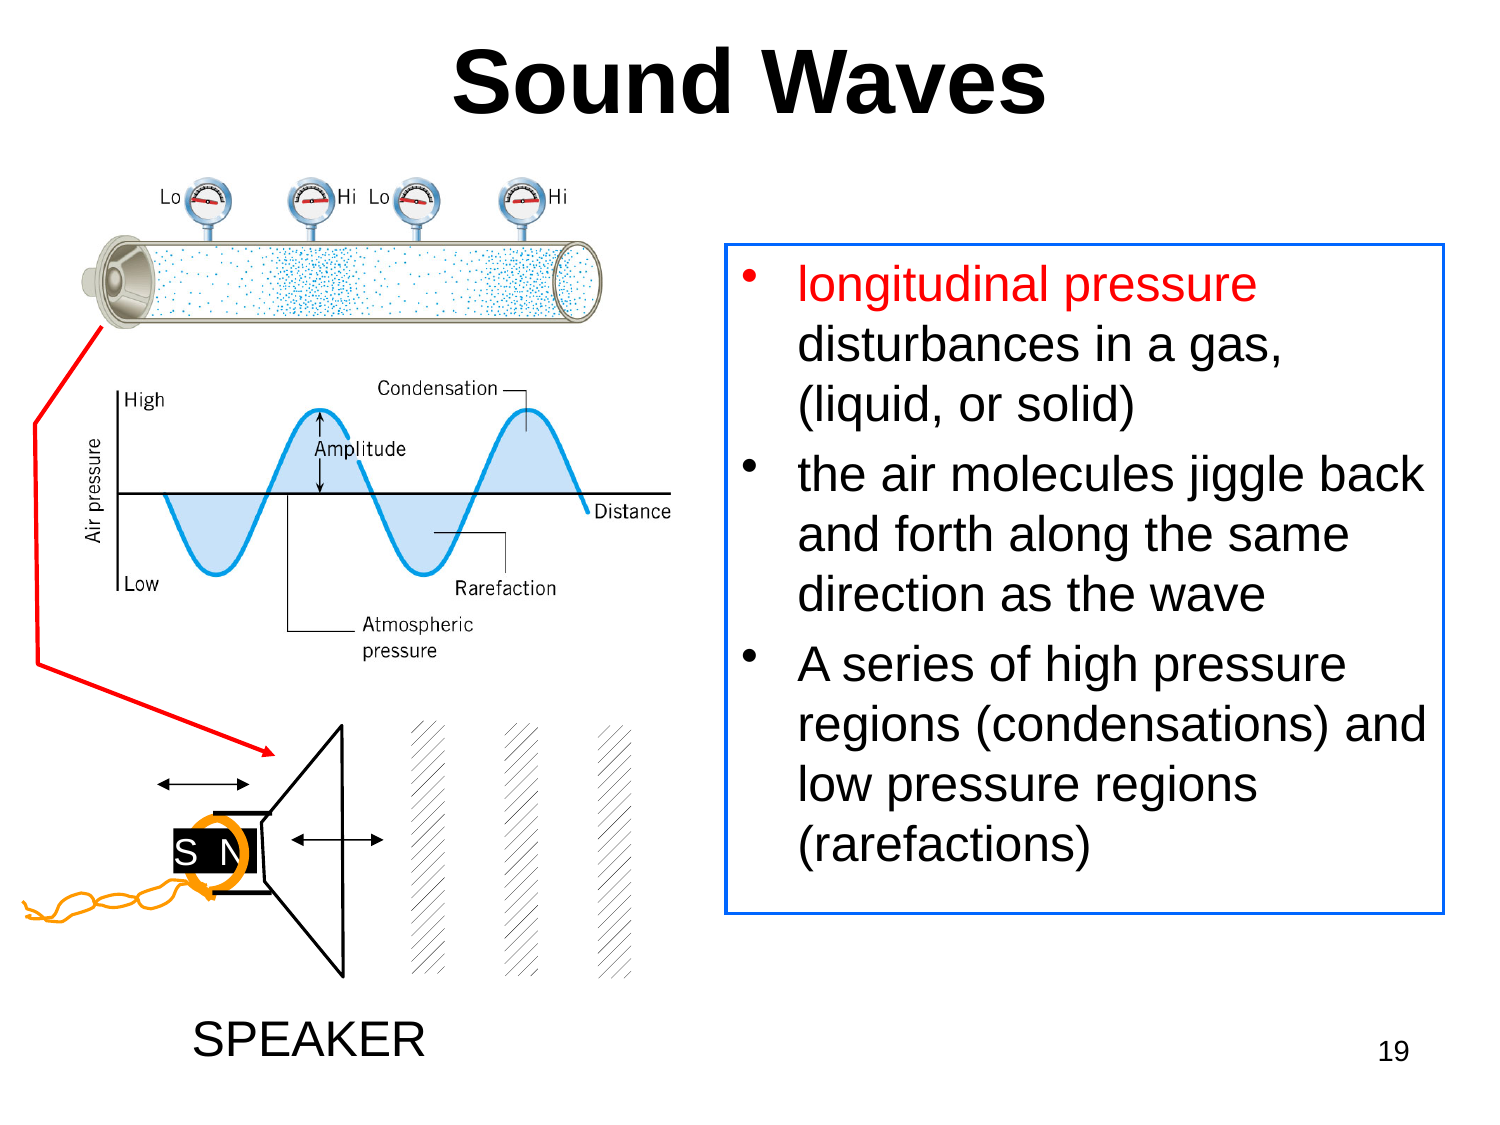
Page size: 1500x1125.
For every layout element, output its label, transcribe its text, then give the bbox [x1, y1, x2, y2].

text_box SPEAKER [176, 999, 443, 1075]
slide_number 19 [1074, 1024, 1425, 1103]
text_box [32, 361, 75, 681]
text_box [19, 720, 632, 979]
title Sound Waves [0, 0, 1500, 154]
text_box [80, 177, 671, 950]
list longitudinal pressure disturbances in a gas, (liquid, or solid) the air molecules jiggle back and forth along the same direction as the wave A series of high pressure regions (condensations) and low pressure regions (rarefactions) [726, 244, 1444, 914]
